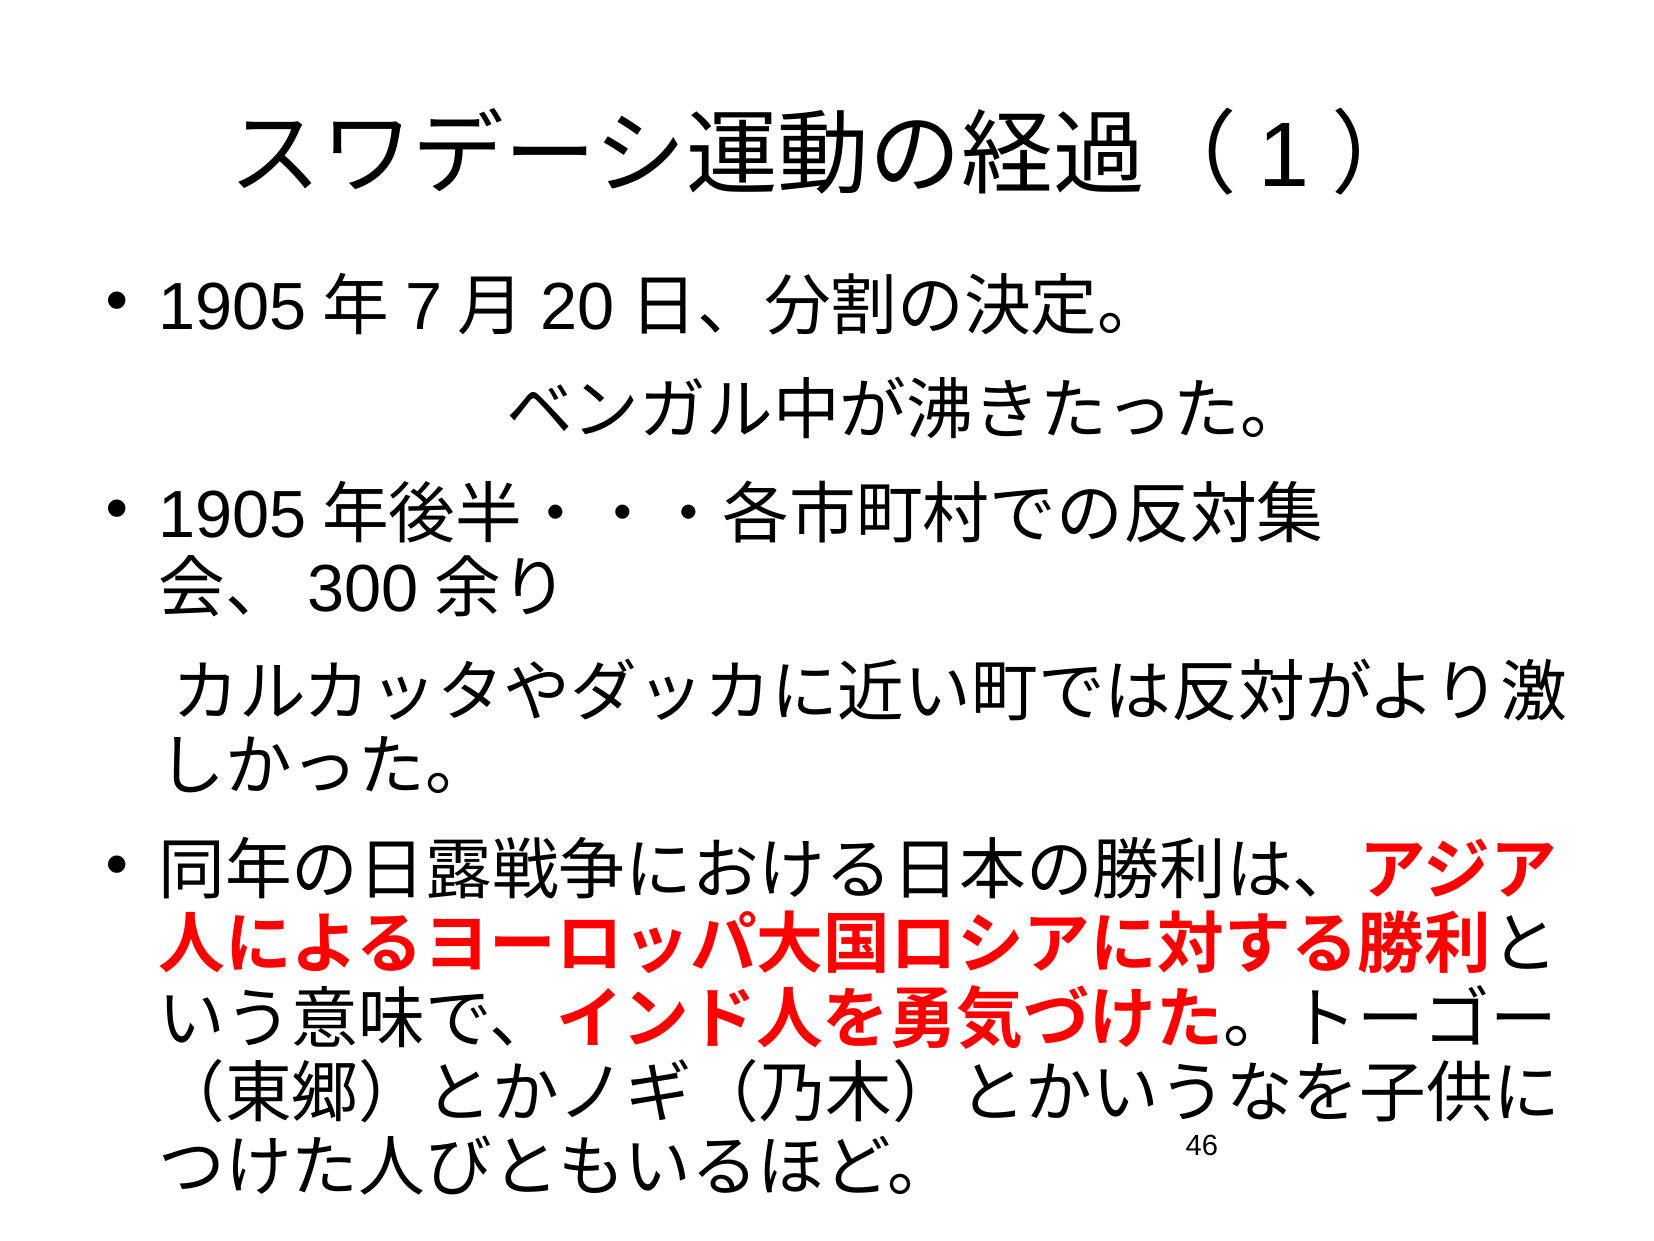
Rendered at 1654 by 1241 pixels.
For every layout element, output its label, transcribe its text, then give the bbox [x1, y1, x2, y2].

list 1905年7月20日、分割の決定。 ベンガル中が沸きたった。 1905年後半・・・各市町村での反対集会、300余り カルカッタやダッカに近い町では反対がより激しかった。 同年の日露戦争における日本の勝利は、アジア人によるヨーロッパ大国ロシアに対する勝利という意味で、インド人を勇気づけた。トーゴー（東郷）とかノギ（乃木）とかいうなを子供につけた人びともいるほど。 [88, 265, 1577, 1132]
slide_number 46 [1185, 1132, 1570, 1214]
title スワデーシ運動の経過（1） [82, 49, 1571, 257]
